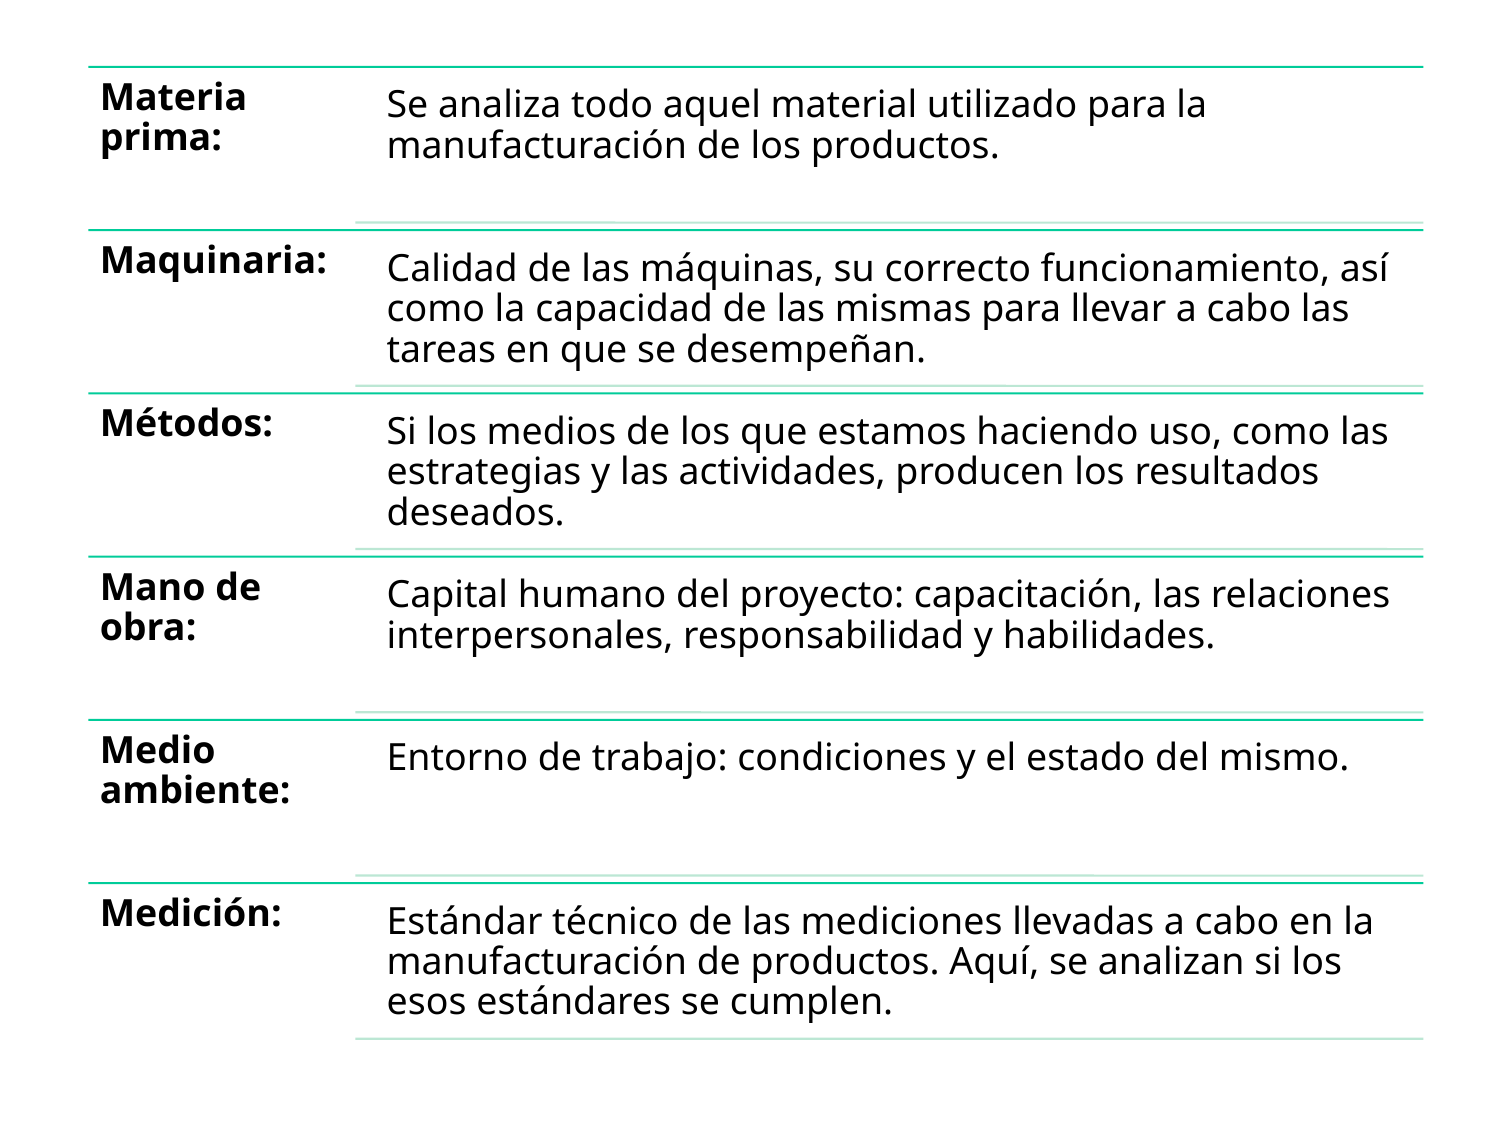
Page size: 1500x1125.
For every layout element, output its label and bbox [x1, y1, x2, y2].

text_box [88, 66, 1424, 1047]
